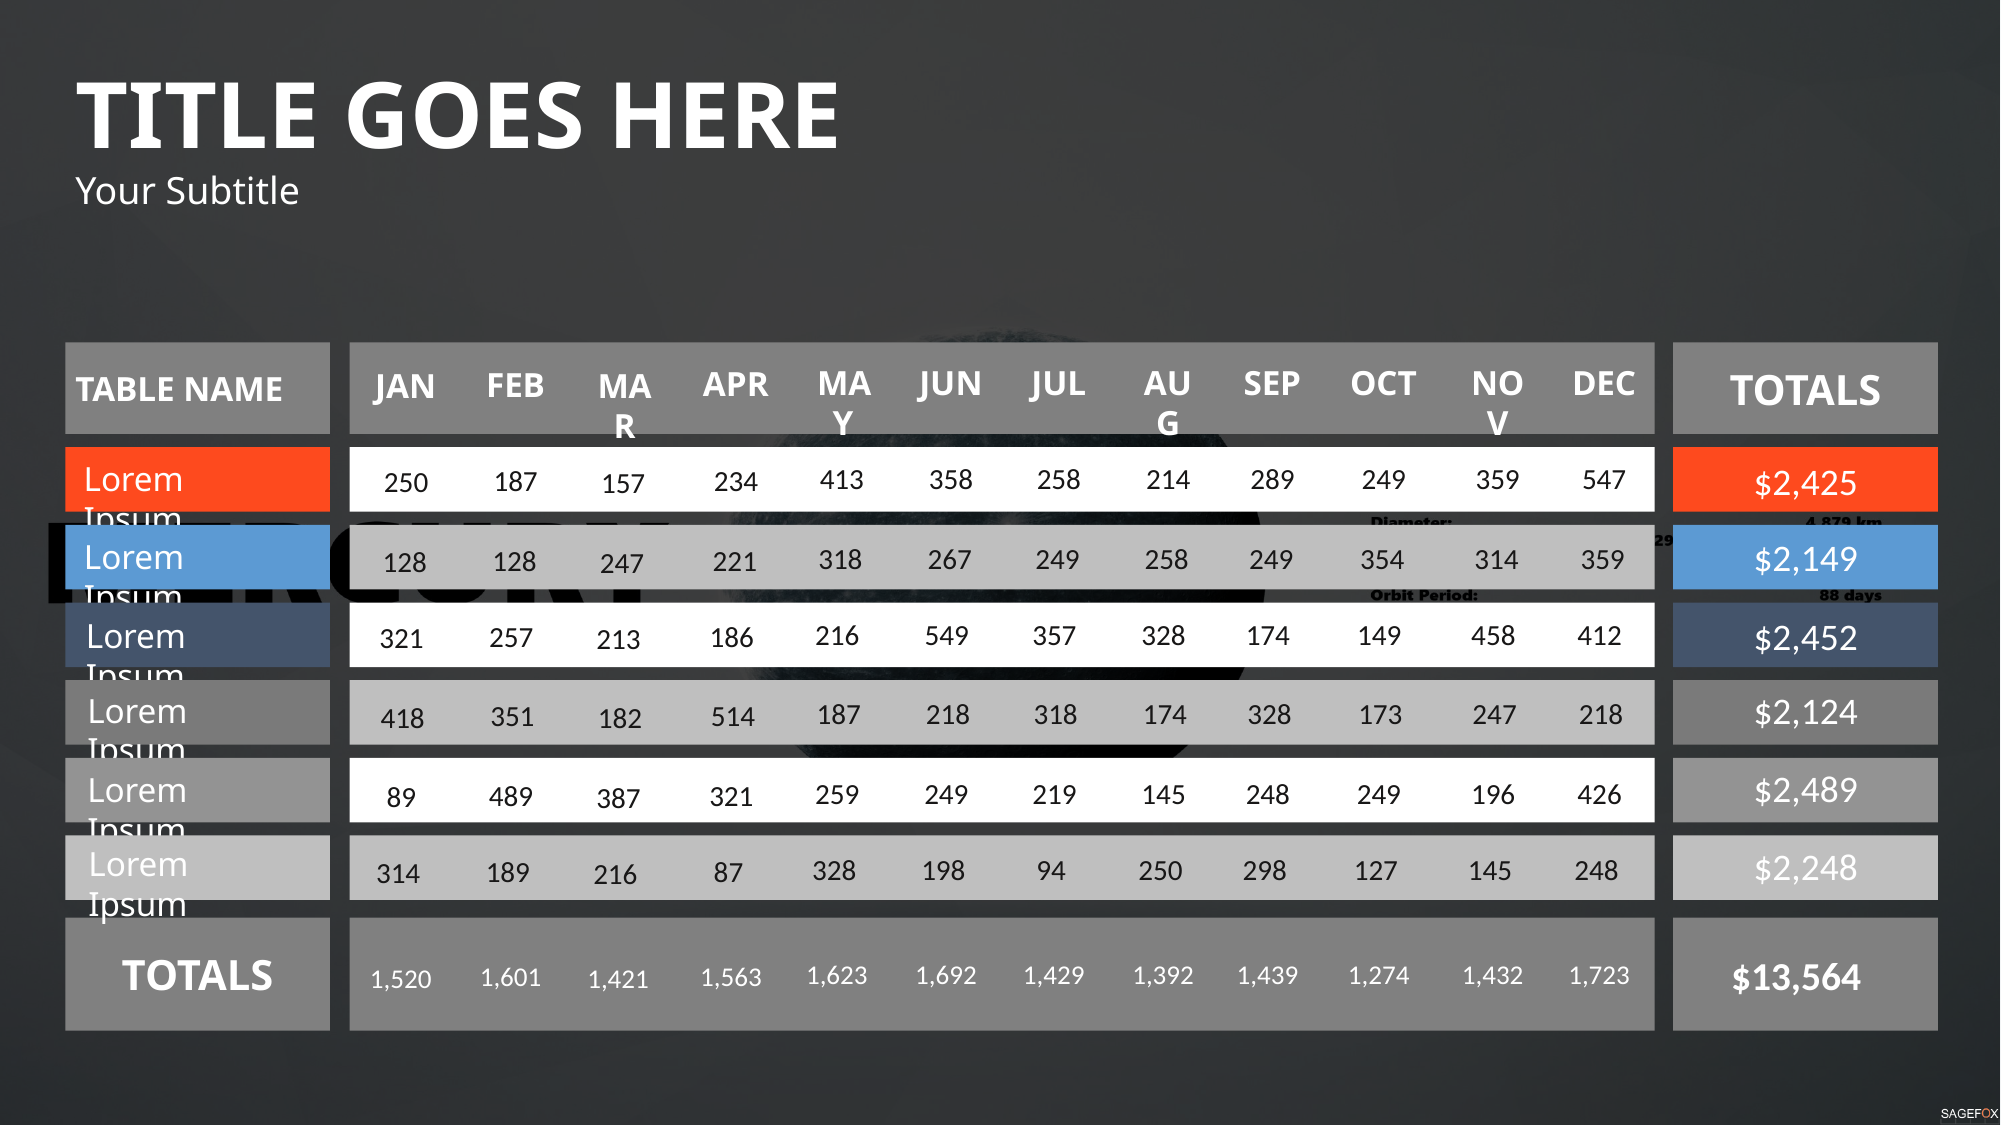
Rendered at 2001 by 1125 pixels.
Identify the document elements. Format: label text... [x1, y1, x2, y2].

text_box 250 [357, 456, 455, 507]
text_box 128 [465, 534, 564, 585]
text_box [349, 446, 1656, 513]
text_box 216 [788, 608, 887, 659]
text_box 258 [1010, 453, 1108, 503]
text_box 249 [1334, 453, 1433, 503]
text_box 426 [1550, 767, 1649, 818]
text_box 314 [349, 847, 447, 897]
text_box 214 [1119, 453, 1217, 503]
text_box JUL [1010, 354, 1108, 410]
text_box 219 [1005, 767, 1104, 818]
text_box 1,429 [997, 950, 1107, 998]
text_box OCT [1334, 354, 1433, 410]
text_box 358 [902, 453, 1000, 503]
text_box 1,421 [562, 954, 675, 1002]
text_box 196 [1444, 767, 1542, 818]
text_box 514 [684, 690, 782, 740]
text_box 318 [791, 532, 890, 583]
text_box 218 [899, 688, 997, 738]
text_box 387 [569, 771, 668, 822]
text_box 145 [1441, 843, 1539, 894]
text_box 257 [462, 610, 560, 661]
text_box 314 [1447, 532, 1546, 583]
text_box [1672, 679, 1939, 746]
text_box [349, 602, 1656, 668]
text_box 357 [1005, 608, 1104, 659]
text_box 1,520 [345, 953, 457, 1001]
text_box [65, 917, 330, 1031]
text_box 213 [569, 612, 668, 663]
text_box 250 [1111, 843, 1210, 894]
text_box 412 [1550, 608, 1649, 659]
text_box TITLE GOES HERE Your Subtitle [60, 49, 1036, 220]
text_box 248 [1547, 843, 1646, 894]
text_box 359 [1449, 453, 1547, 503]
text_box [349, 341, 1656, 435]
text_box MAY [792, 354, 894, 449]
text_box 1,601 [454, 952, 567, 1000]
text_box 174 [1219, 608, 1317, 659]
text_box 328 [785, 843, 883, 894]
text_box 249 [1222, 532, 1320, 583]
text_box [1672, 834, 1939, 901]
text_box 189 [459, 845, 557, 896]
text_box $13,564 [1712, 943, 1880, 1006]
text_box 186 [682, 610, 781, 661]
text_box $2,124 [1721, 679, 1890, 740]
text_box [349, 834, 1656, 901]
text_box 128 [355, 536, 454, 586]
text_box 359 [1554, 532, 1652, 583]
text_box 328 [1114, 608, 1213, 659]
text_box 249 [1008, 532, 1107, 583]
text_box 298 [1216, 843, 1314, 894]
text_box 145 [1114, 767, 1213, 818]
text_box $2,425 [1721, 450, 1890, 511]
text_box 1,563 [675, 952, 787, 1000]
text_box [65, 835, 330, 900]
text_box 321 [682, 769, 781, 820]
text_box 321 [352, 611, 451, 662]
text_box 354 [1333, 532, 1431, 583]
text_box $2,489 [1721, 757, 1890, 818]
text_box 187 [467, 455, 565, 505]
text_box 458 [1444, 608, 1542, 659]
text_box 318 [1007, 688, 1105, 738]
text_box JUN [902, 354, 1000, 410]
text_box AUG [1119, 354, 1217, 449]
text_box DEC [1555, 354, 1653, 410]
text_box [1672, 524, 1939, 590]
text_box 221 [685, 534, 784, 585]
text_box 249 [1330, 767, 1428, 818]
text_box 1,274 [1322, 950, 1435, 998]
text_box [1672, 341, 1939, 435]
text_box 187 [789, 688, 888, 738]
picture [0, 0, 2001, 1125]
text_box APR [687, 356, 785, 411]
text_box 234 [687, 454, 785, 505]
text_box MAR [574, 358, 675, 453]
text_box 247 [573, 536, 671, 587]
text_box TOTALS [1712, 356, 1899, 421]
text_box 267 [901, 532, 999, 583]
text_box 94 [1002, 843, 1100, 894]
text_box 157 [574, 456, 672, 507]
text_box 87 [679, 845, 778, 896]
text_box 1,623 [780, 950, 890, 998]
text_box 1,692 [890, 950, 997, 998]
text_box 198 [894, 843, 993, 894]
text_box 259 [788, 767, 886, 818]
text_box 547 [1555, 453, 1653, 503]
text_box 489 [462, 770, 560, 820]
text_box 173 [1331, 688, 1430, 738]
text_box $2,149 [1721, 526, 1890, 587]
text_box 549 [897, 608, 996, 659]
text_box 289 [1223, 453, 1322, 503]
text_box [1672, 917, 1939, 1032]
text_box 1,392 [1107, 950, 1211, 998]
text_box 216 [566, 847, 665, 898]
text_box [349, 757, 1656, 823]
text_box 1,432 [1436, 950, 1543, 998]
text_box 182 [571, 692, 669, 742]
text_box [65, 757, 330, 823]
text_box FEB [466, 356, 565, 412]
text_box 89 [352, 771, 451, 821]
text_box SEP [1223, 354, 1322, 410]
text_box [349, 679, 1656, 746]
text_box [65, 524, 330, 590]
text_box 418 [354, 691, 452, 742]
text_box 1,723 [1543, 950, 1656, 998]
text_box 1,439 [1211, 950, 1322, 998]
text_box 258 [1118, 532, 1216, 583]
text_box [1672, 757, 1939, 823]
text_box 328 [1220, 688, 1319, 738]
text_box 149 [1330, 608, 1428, 659]
text_box [349, 524, 1656, 590]
text_box $2,452 [1721, 605, 1890, 666]
text_box 249 [897, 767, 996, 818]
text_box [1672, 602, 1939, 668]
text_box NOV [1448, 354, 1547, 449]
text_box 127 [1327, 843, 1425, 894]
text_box 174 [1116, 688, 1214, 738]
text_box [349, 917, 1656, 1032]
text_box 247 [1445, 688, 1544, 738]
text_box JAN [357, 357, 455, 413]
text_box 413 [793, 453, 891, 503]
text_box 351 [463, 690, 562, 740]
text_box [59, 342, 330, 435]
text_box 218 [1552, 688, 1650, 738]
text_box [65, 602, 330, 668]
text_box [65, 447, 330, 512]
text_box 248 [1219, 767, 1317, 818]
text_box $2,248 [1721, 835, 1890, 896]
text_box [1672, 446, 1939, 513]
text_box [65, 680, 330, 745]
